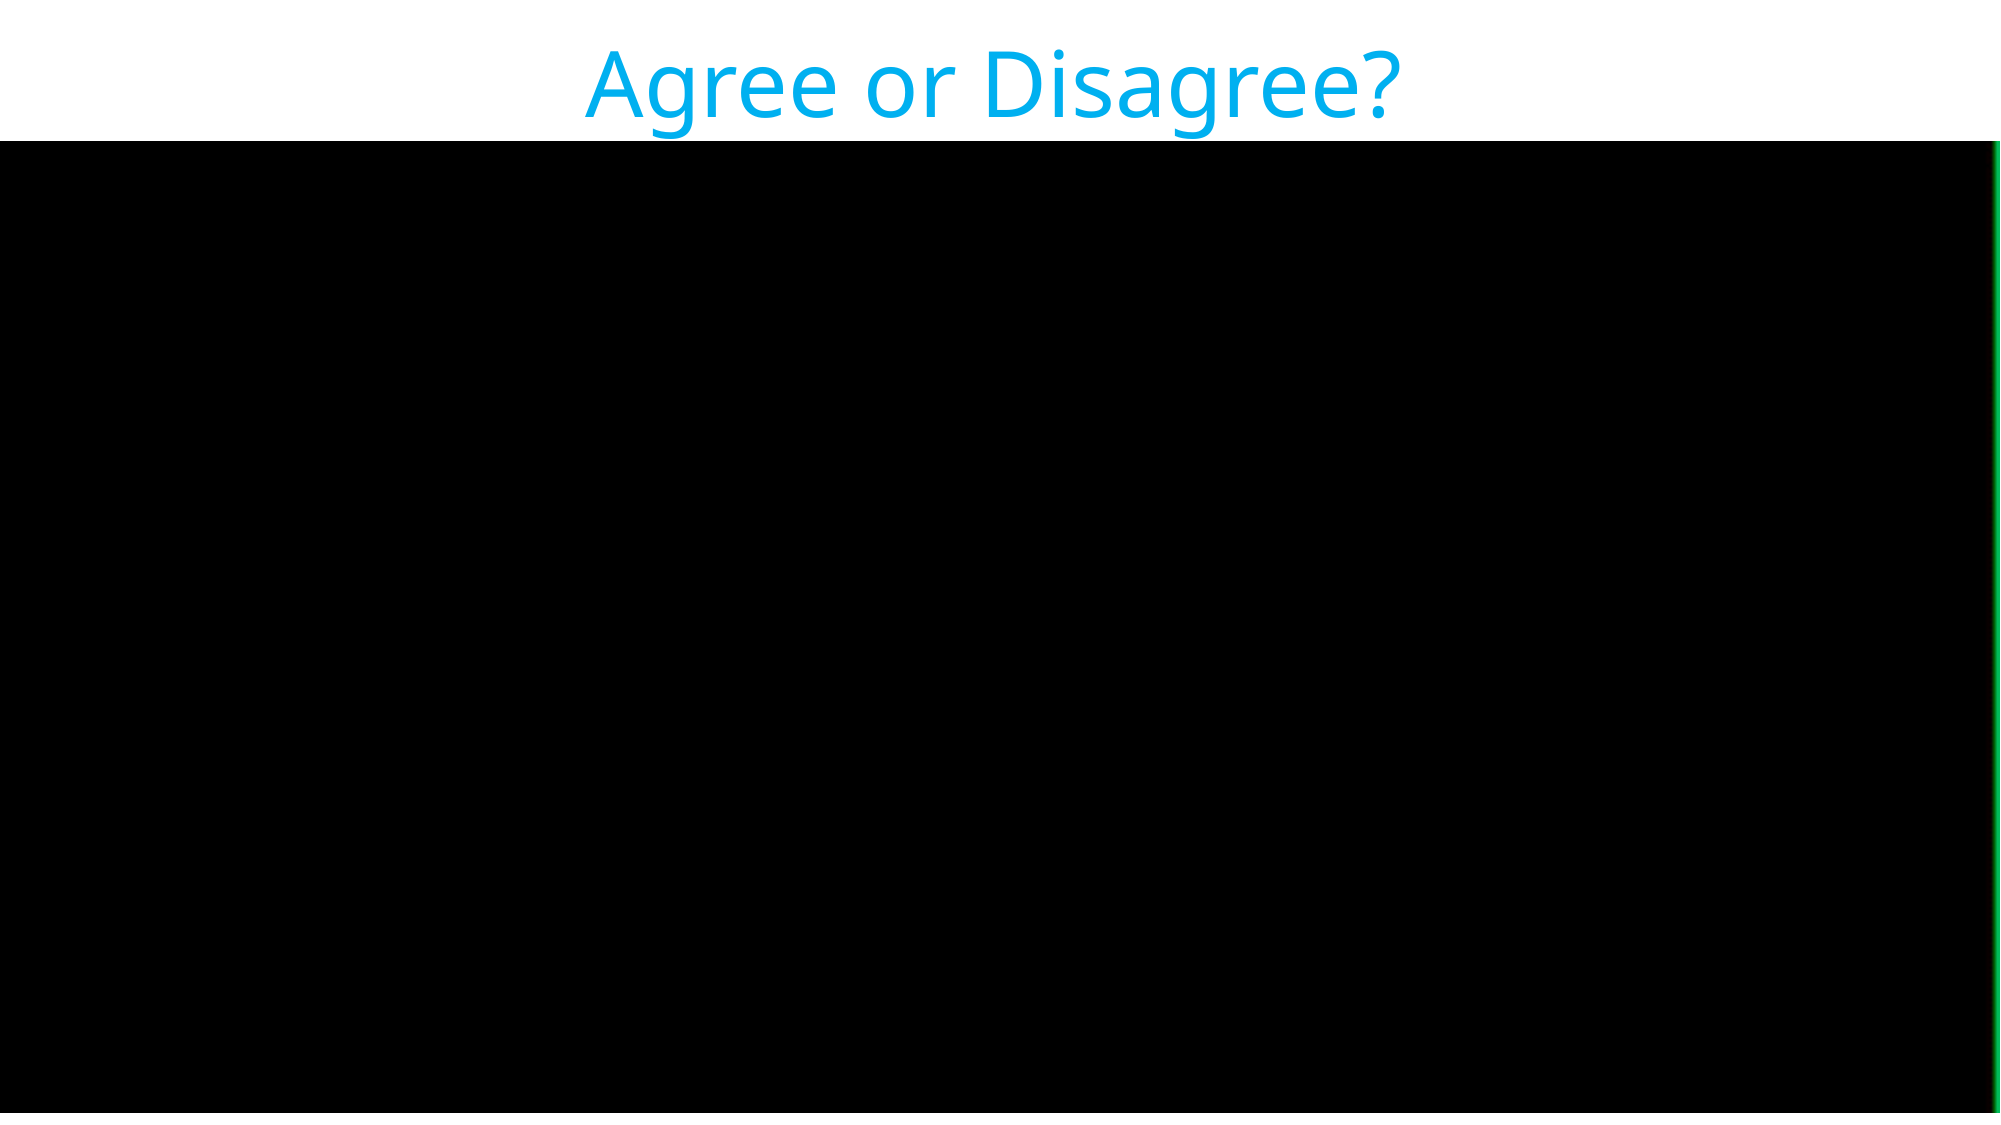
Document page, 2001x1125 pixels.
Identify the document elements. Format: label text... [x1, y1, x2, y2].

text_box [0, 140, 2000, 1114]
title Agree or Disagree? [249, 0, 1660, 140]
